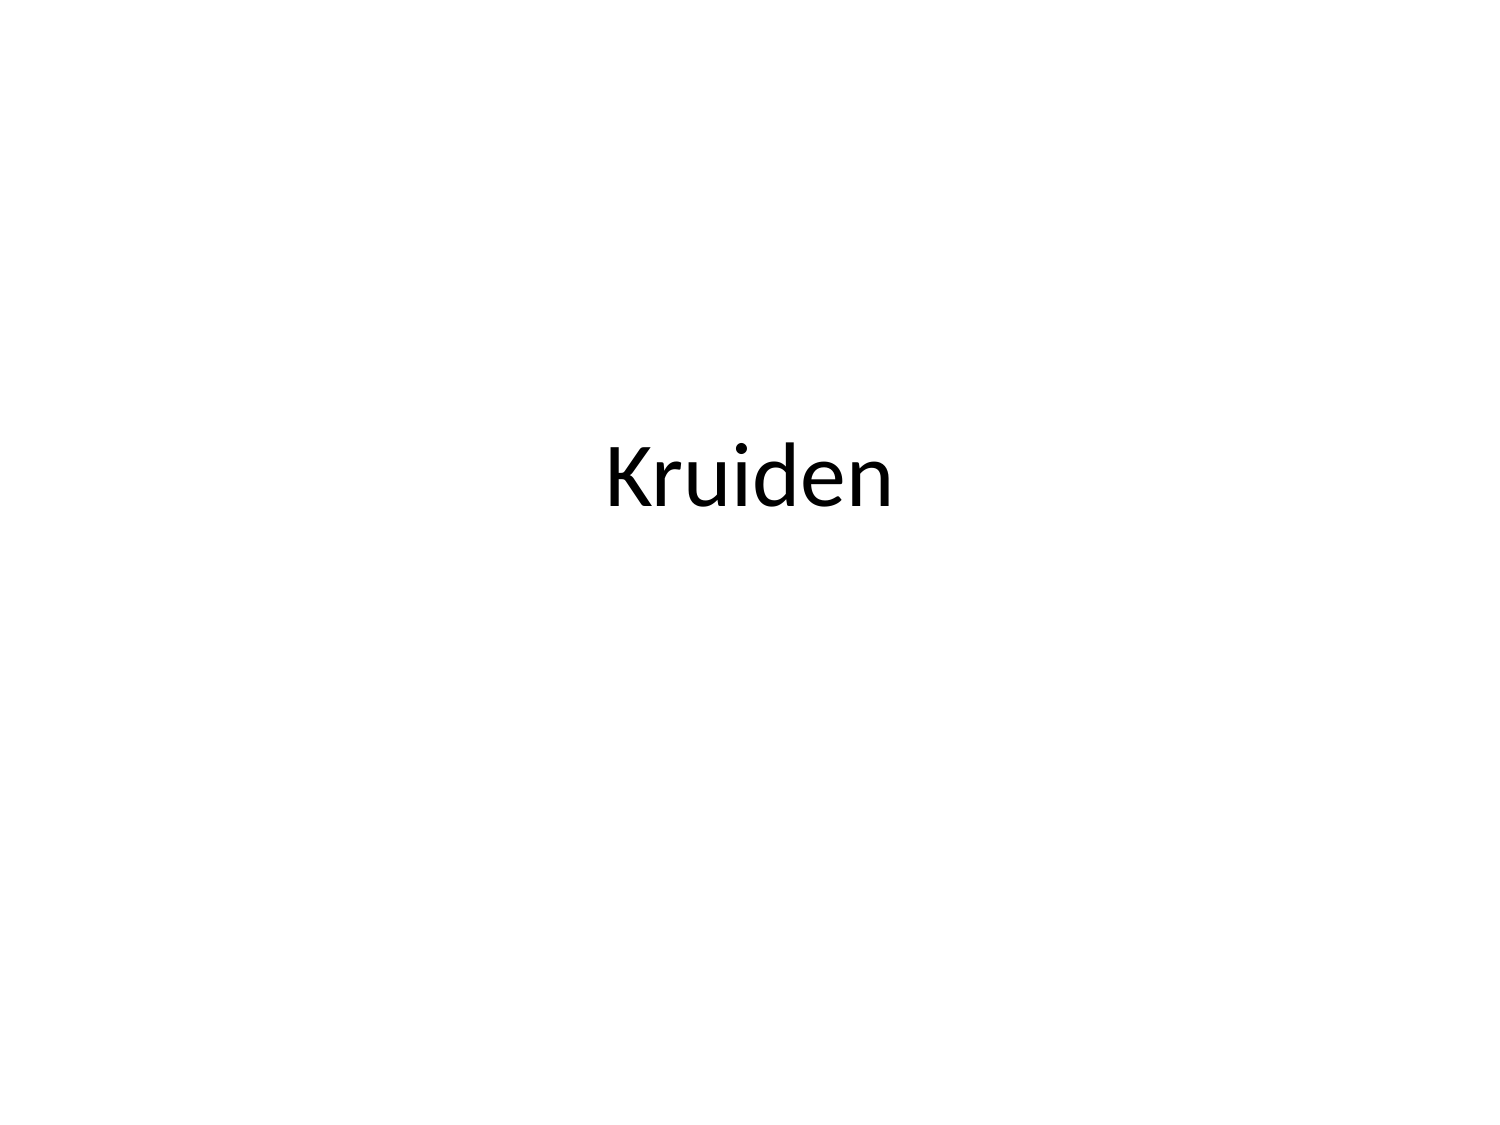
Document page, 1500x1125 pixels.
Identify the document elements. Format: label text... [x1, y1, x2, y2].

title Kruiden [112, 349, 1388, 591]
